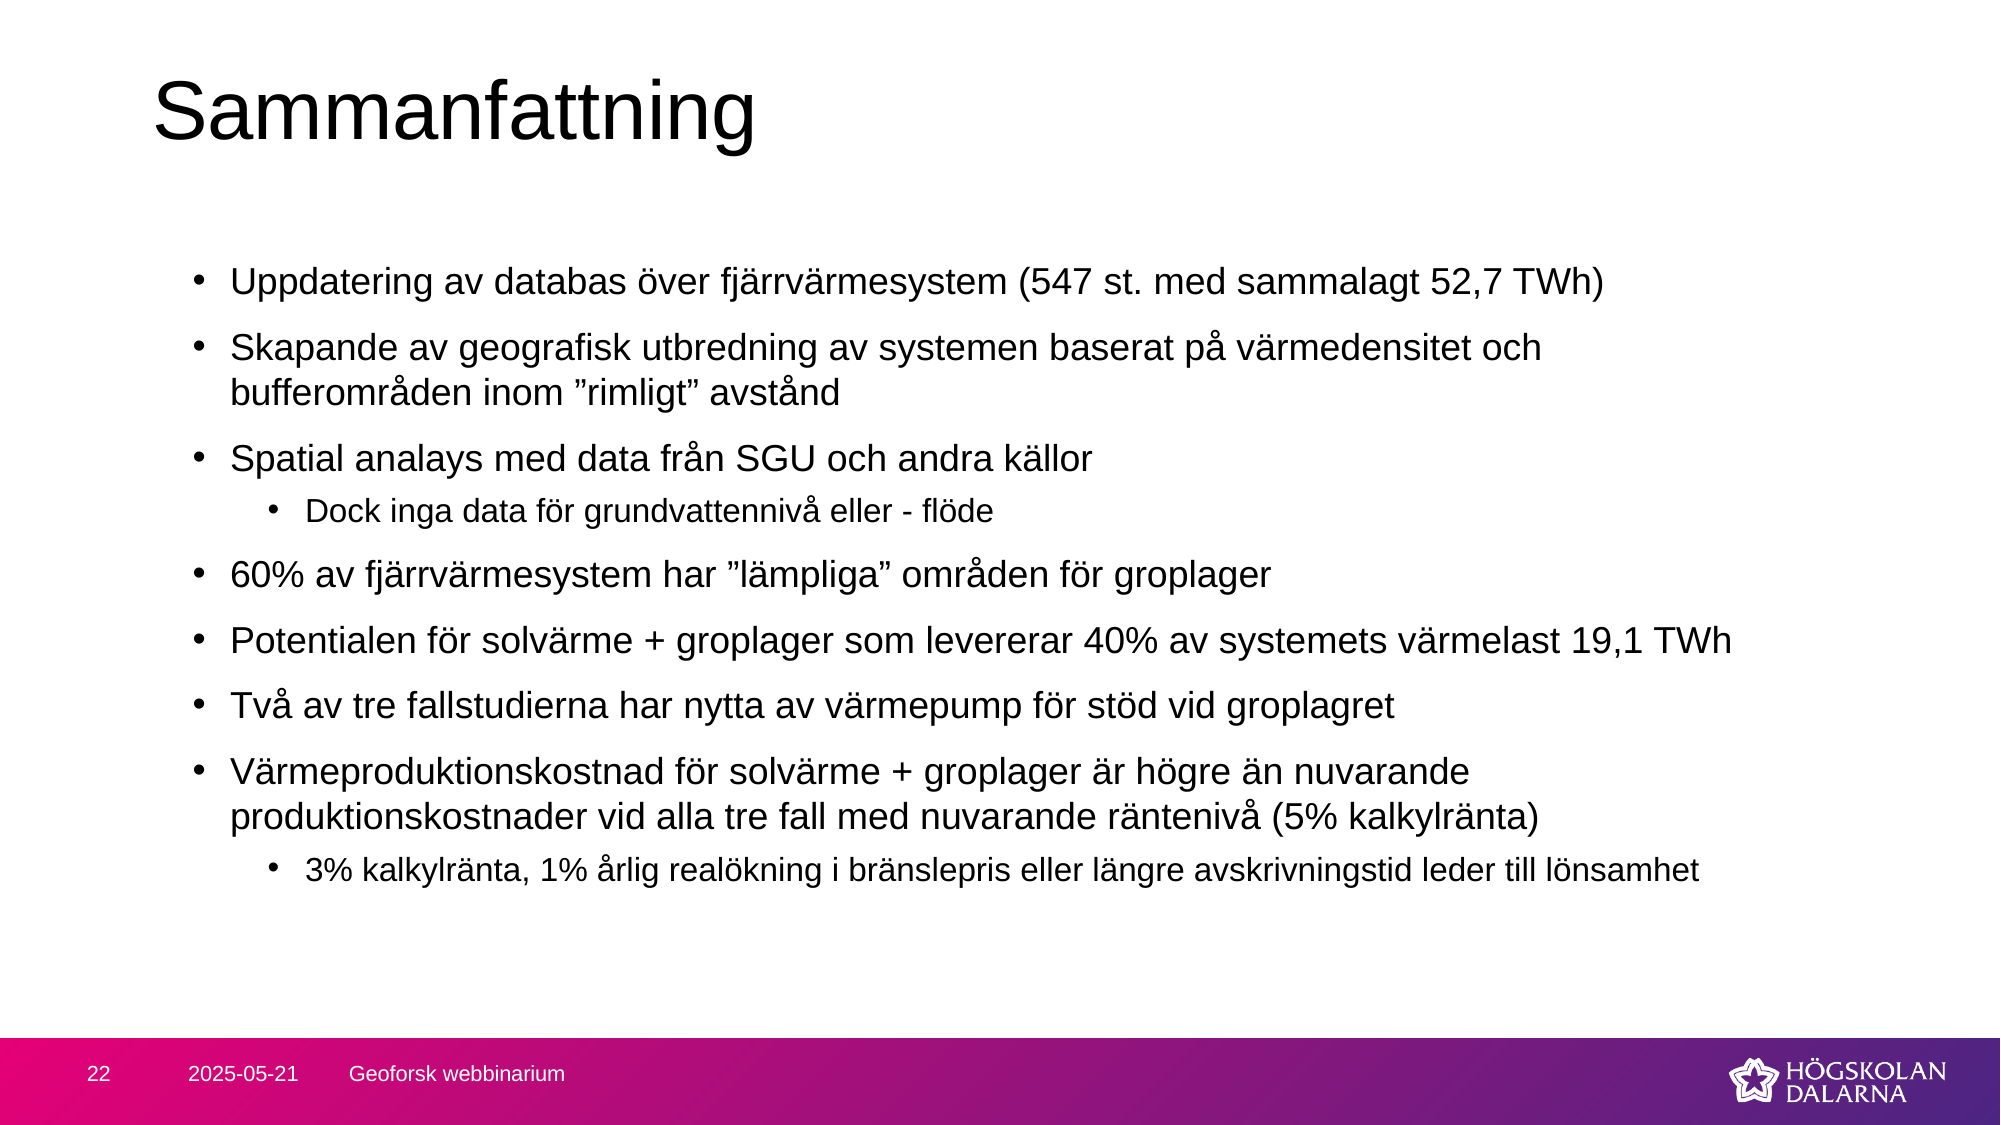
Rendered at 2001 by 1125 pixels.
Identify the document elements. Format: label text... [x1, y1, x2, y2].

title Sammanfattning [137, 59, 1863, 278]
text_box 22 [72, 1051, 155, 1112]
footer Geoforsk webbinarium [333, 1042, 1009, 1103]
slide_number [173, 1042, 326, 1103]
list Uppdatering av databas över fjärrvärmesystem (547 st. med sammalagt 52,7 TWh) Skapande av geografisk utbredning av systemen baserat på värmedensitet och bufferområden inom ”rimligt” avstånd Spatial analays med data från SGU och andra källor Dock inga data för grundvattennivå eller - flöde 60% av fjärrvärmesystem har ”lämpliga” områden för groplager Potentialen för solvärme + groplager som levererar 40% av systemets värmelast 19,1 TWh Två av tre fallstudierna har nytta av värmepump för stöd vid groplagret Värmeproduktionskostnad för solvärme + groplager är högre än nuvarande produktionskostnader vid alla tre fall med nuvarande räntenivå (5% kalkylränta) 3% kalkylränta, 1% årlig realökning i bränslepris eller längre avskrivningstid leder till lönsamhet [177, 278, 1760, 985]
picture [1711, 1040, 1963, 1120]
